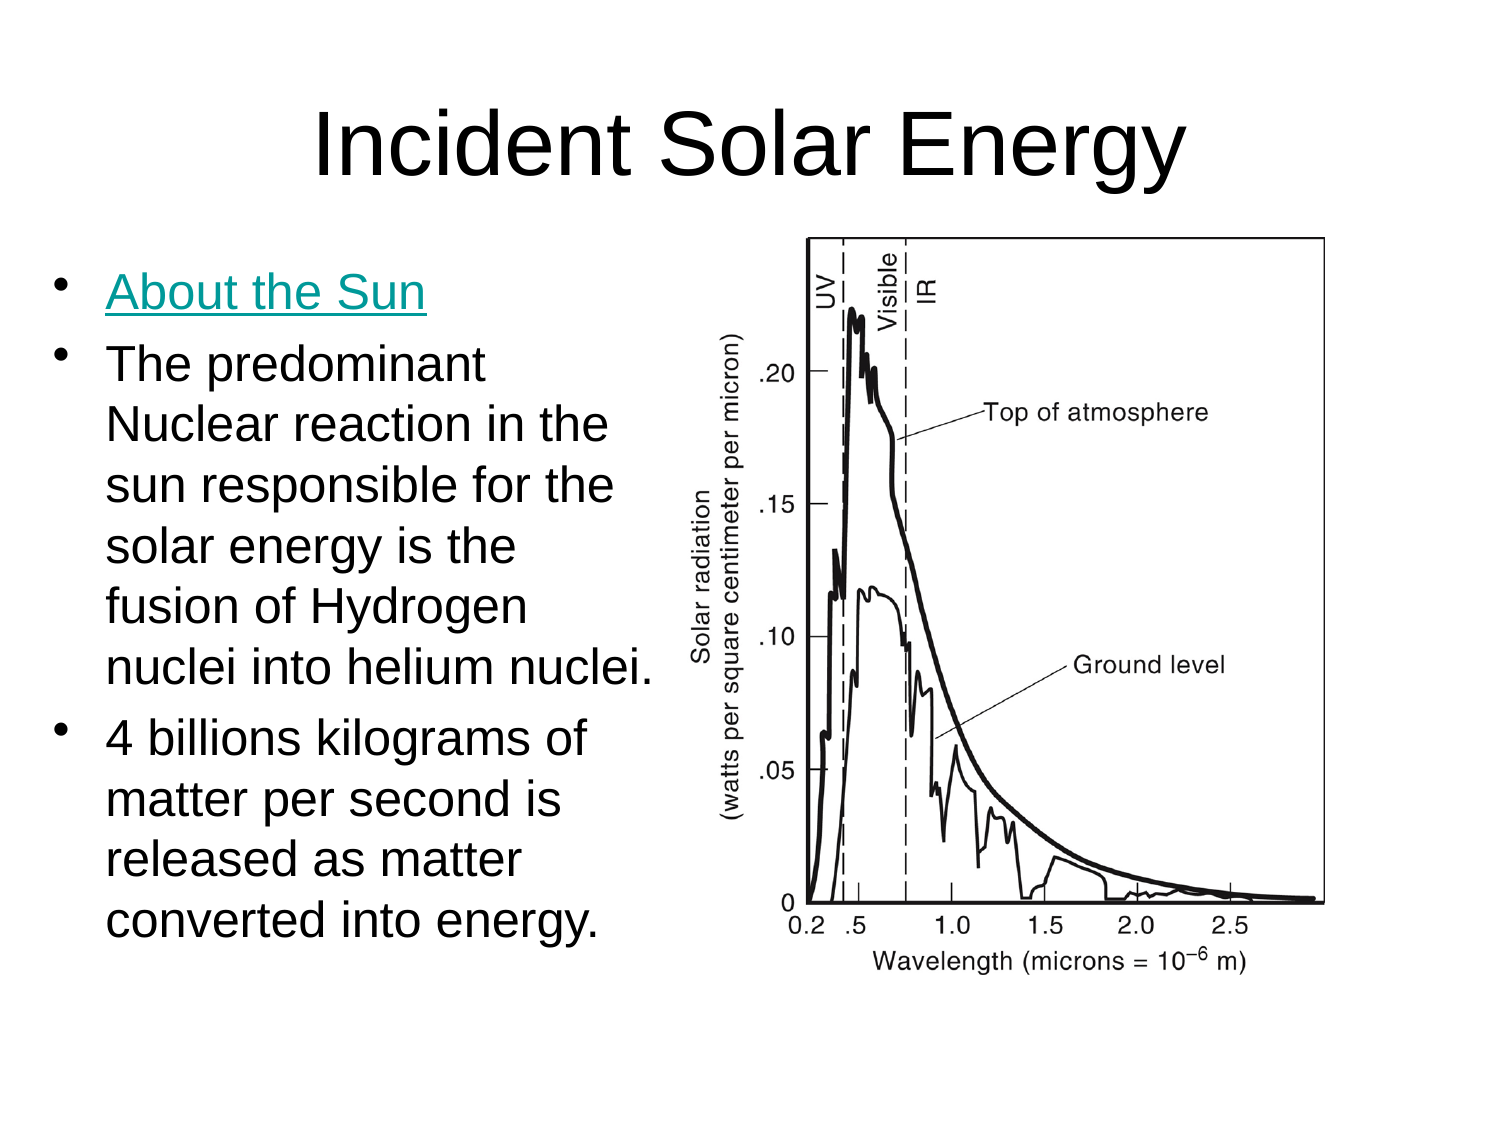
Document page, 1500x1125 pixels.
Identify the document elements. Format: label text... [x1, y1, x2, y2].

list About the Sun The predominant Nuclear reaction in the sun responsible for the solar energy is the fusion of Hydrogen nuclei into helium nuclei. 4 billions kilograms of matter per second is released as matter converted into energy. [37, 251, 676, 1006]
title Incident Solar Energy [74, 44, 1426, 233]
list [687, 237, 1326, 975]
